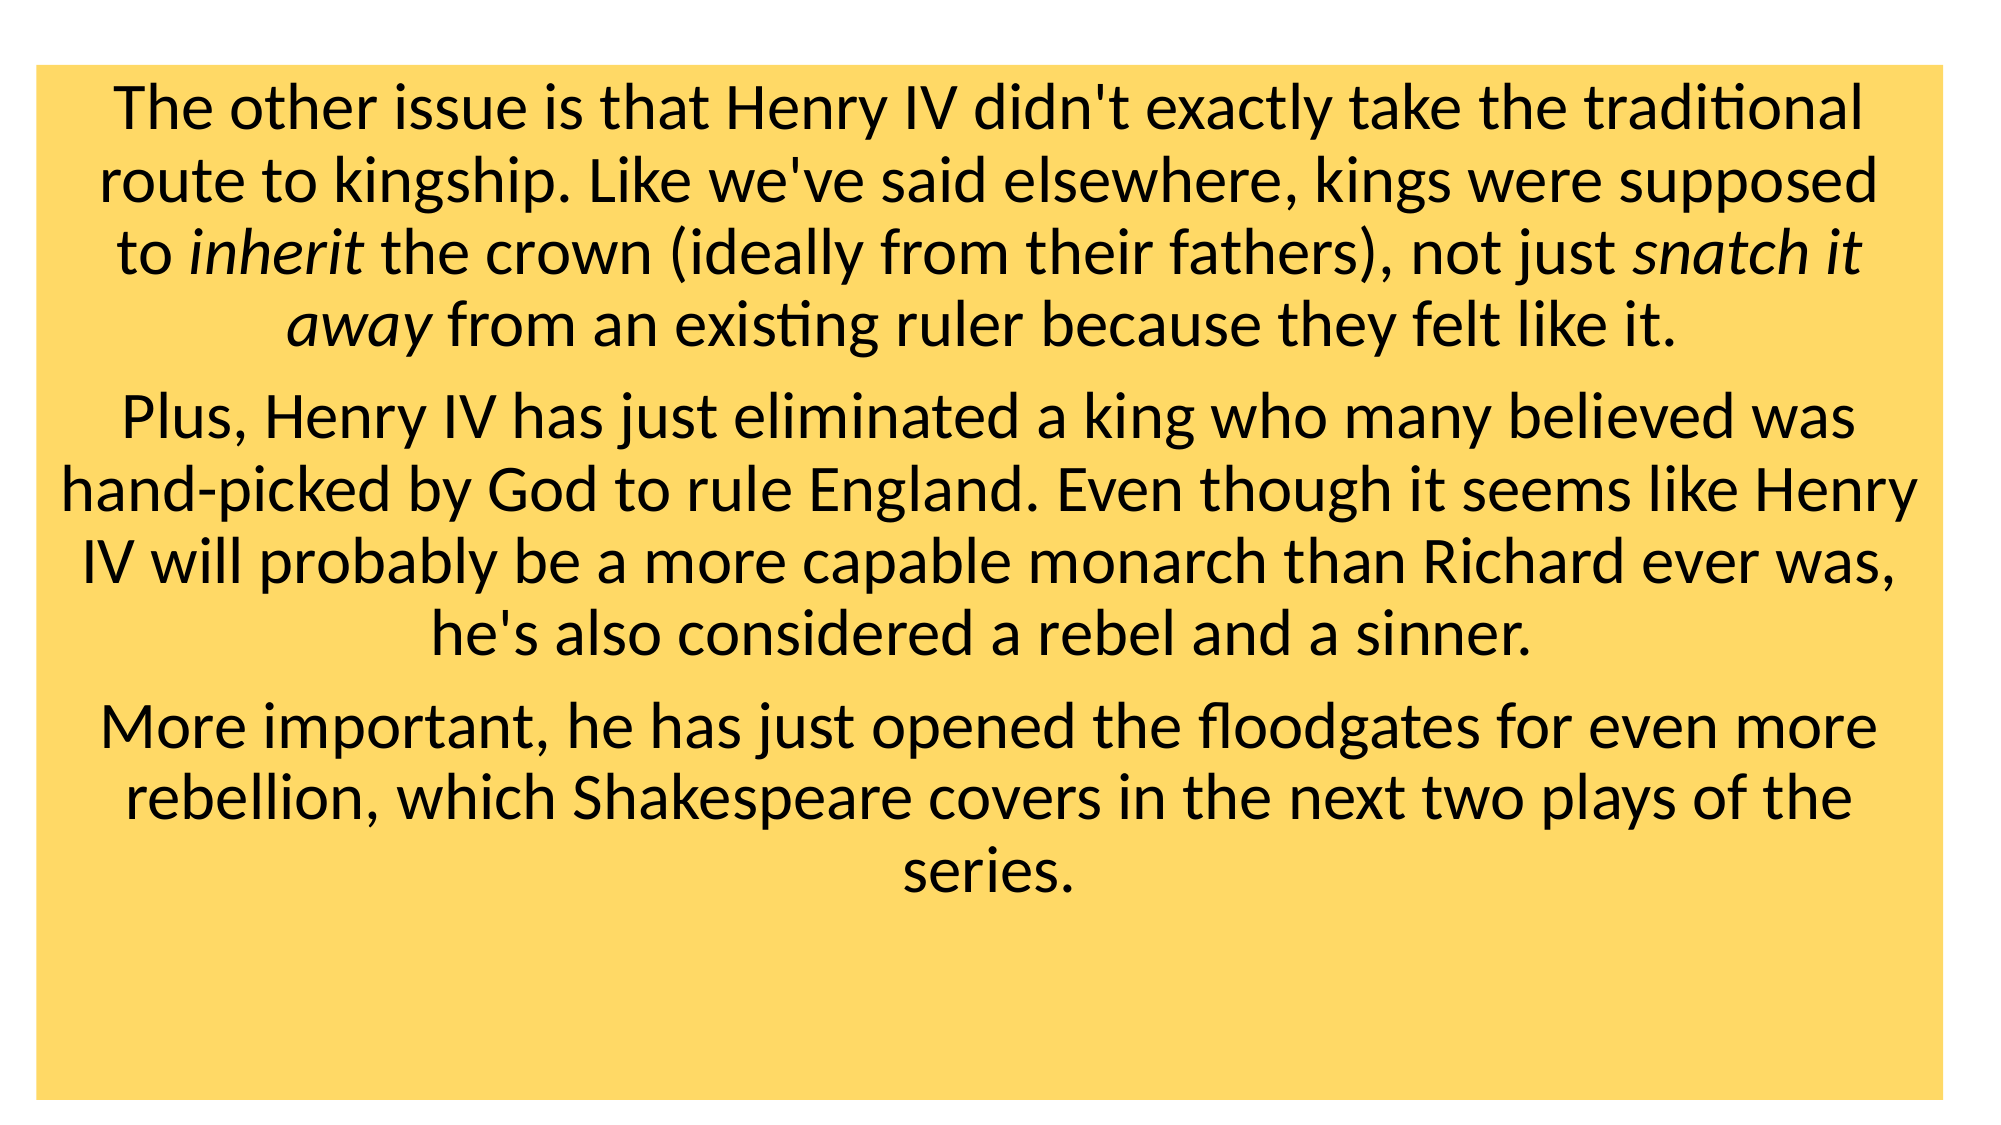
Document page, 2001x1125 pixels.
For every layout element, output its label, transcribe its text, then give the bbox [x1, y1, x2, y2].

subtitle The other issue is that Henry IV didn't exactly take the traditional route to kingship. Like we've said elsewhere, kings were supposed to inherit the crown (ideally from their fathers), not just snatch it away from an existing ruler because they felt like it. Plus, Henry IV has just eliminated a king who many believed was hand-picked by God to rule England. Even though it seems like Henry IV will probably be a more capable monarch than Richard ever was, he's also considered a rebel and a sinner. More important, he has just opened the floodgates for even more rebellion, which Shakespeare covers in the next two plays of the series. [36, 64, 1944, 1100]
